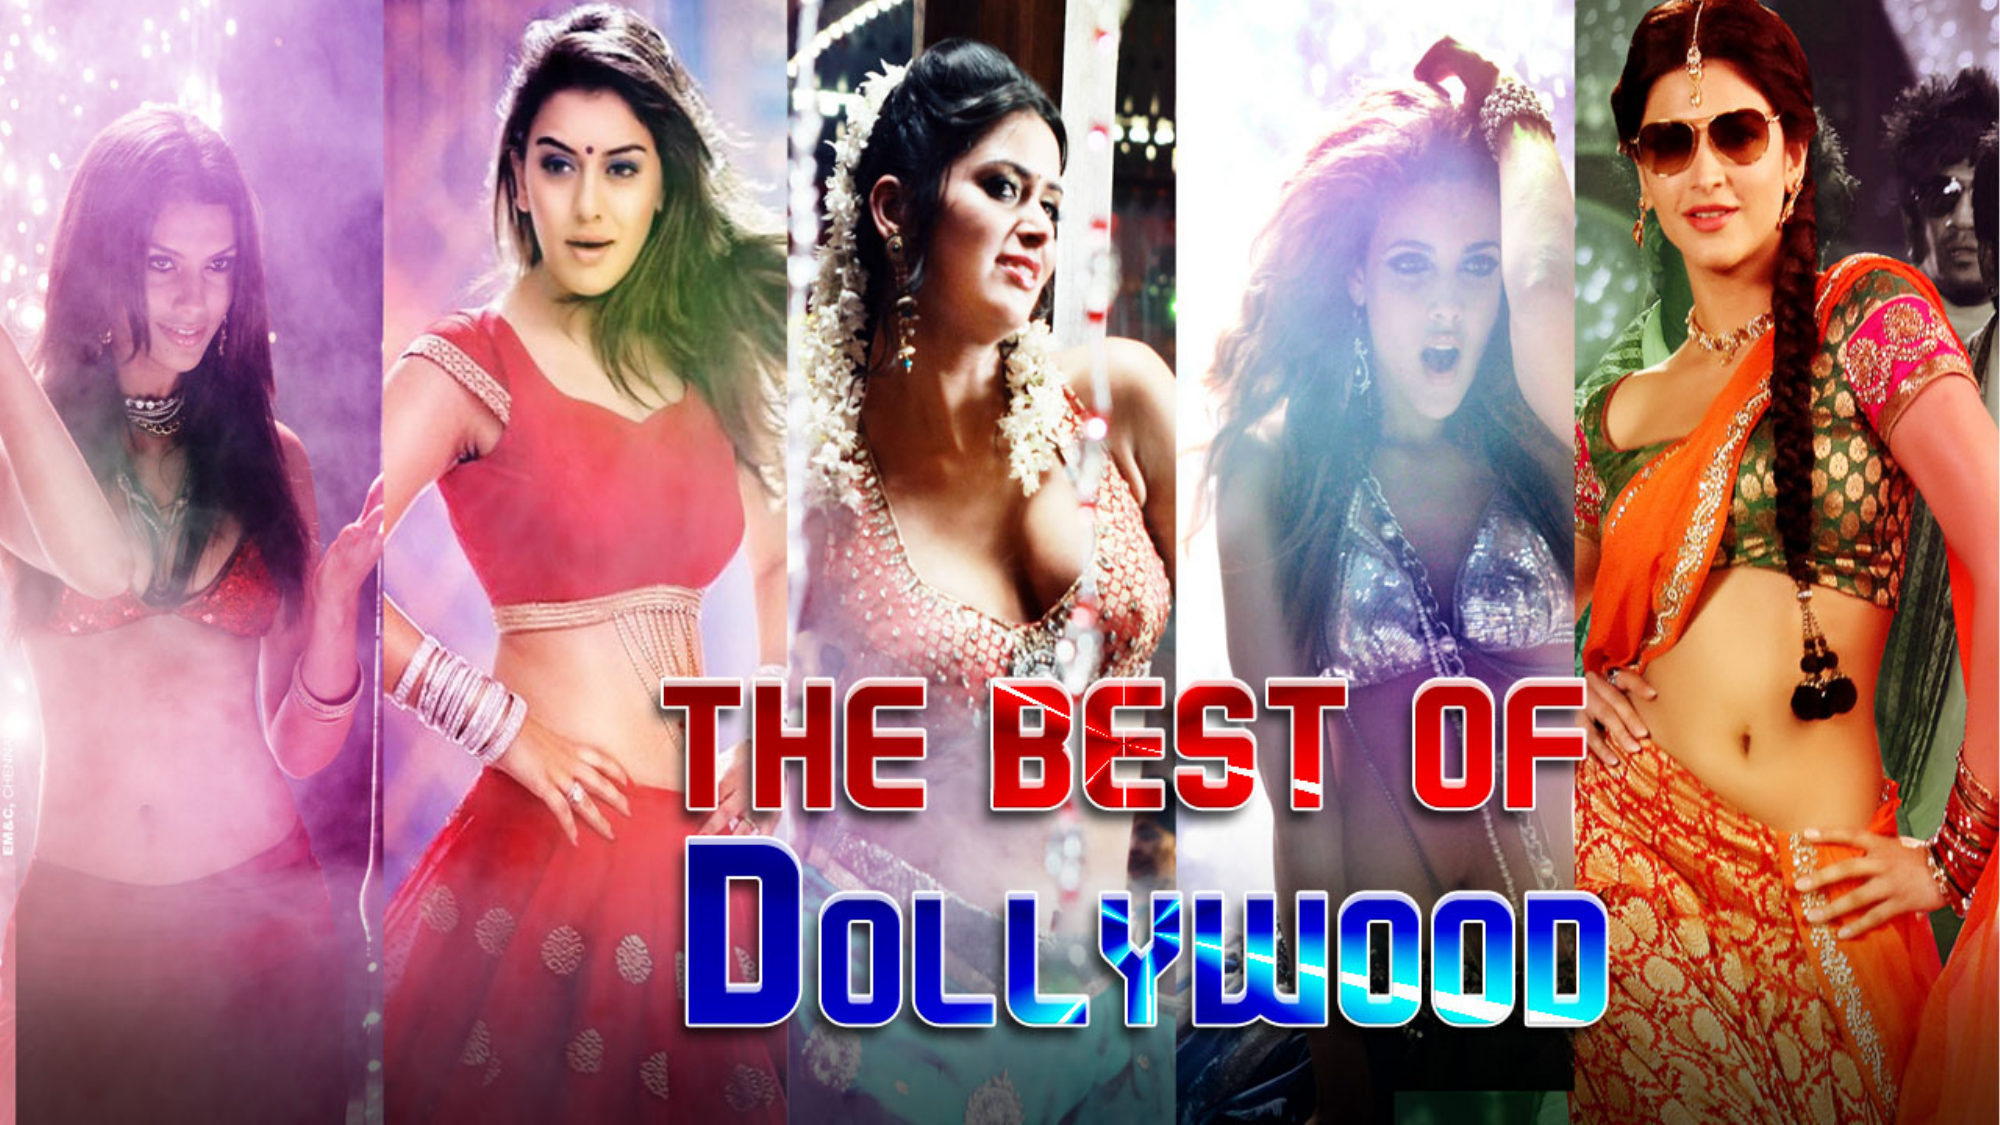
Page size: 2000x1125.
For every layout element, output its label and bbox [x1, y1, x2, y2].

list [0, 0, 2000, 1125]
